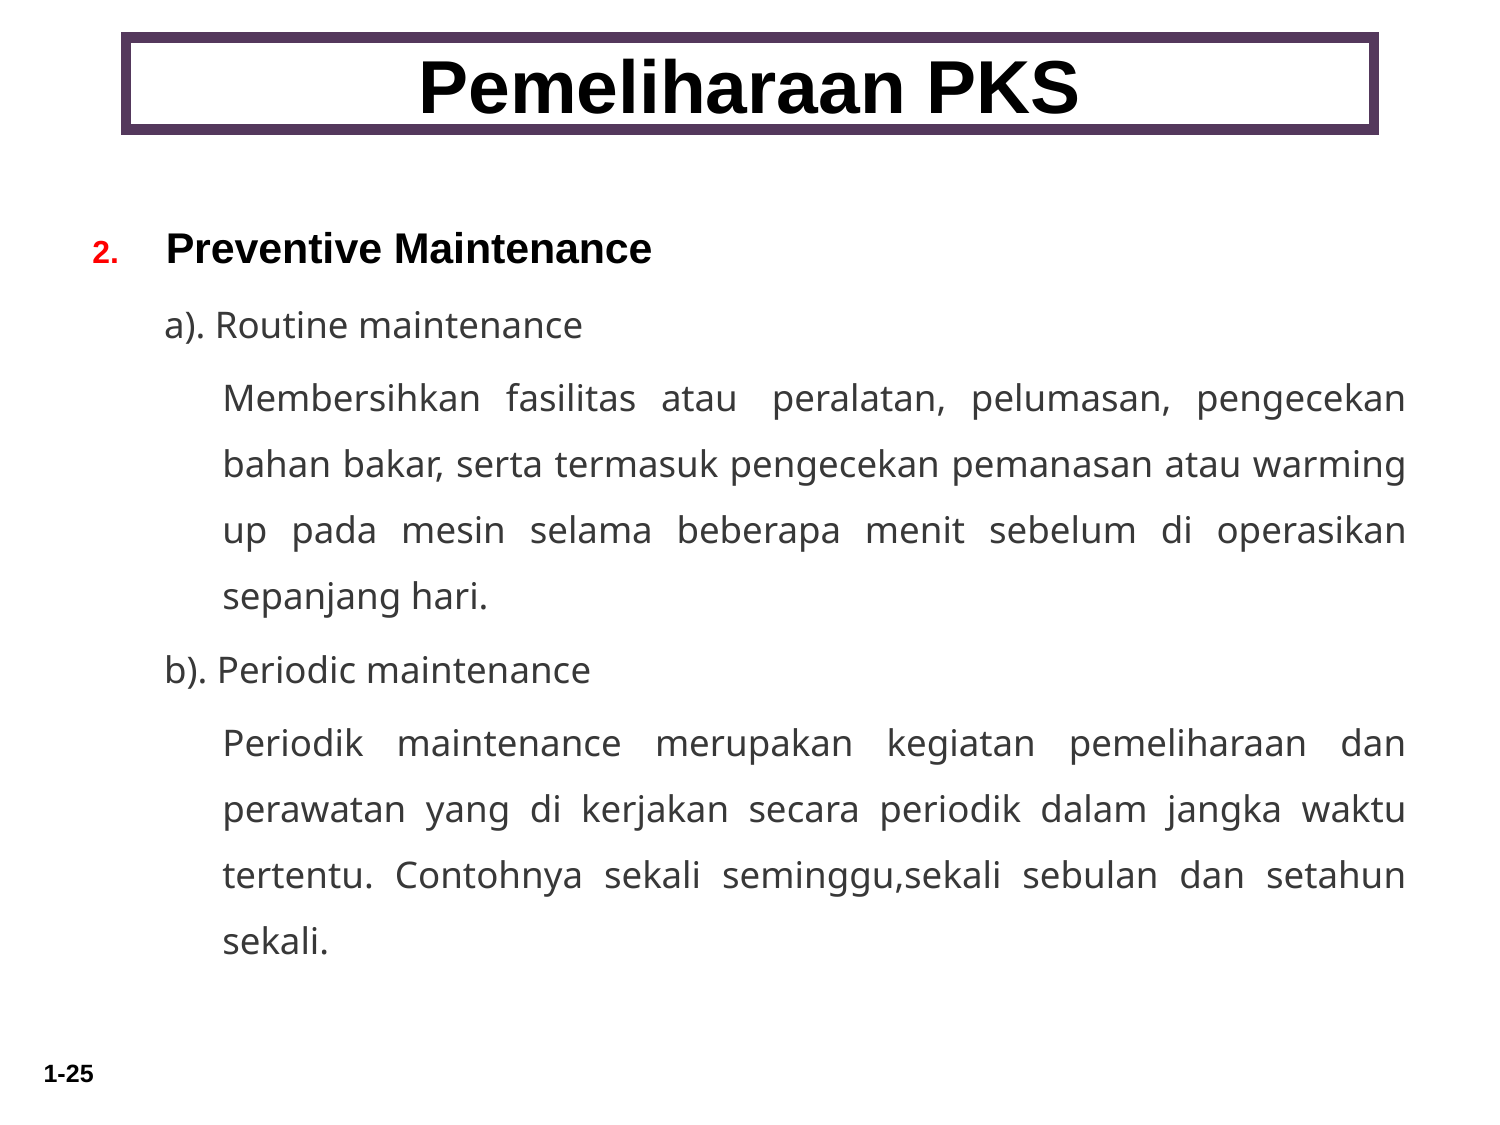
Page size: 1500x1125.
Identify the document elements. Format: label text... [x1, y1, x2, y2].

list Preventive Maintenance a). Routine maintenance Membersihkan fasilitas atau peralatan, pelumasan, pengecekan bahan bakar, serta termasuk pengecekan pemanasan atau warming up pada mesin selama beberapa menit sebelum di operasikan sepanjang hari. b). Periodic maintenance Periodik maintenance merupakan kegiatan pemeliharaan dan perawatan yang di kerjakan secara periodik dalam jangka waktu tertentu. Contohnya sekali seminggu,sekali sebulan dan setahun sekali. [61, 186, 1438, 976]
title Pemeliharaan PKS [121, 32, 1379, 135]
